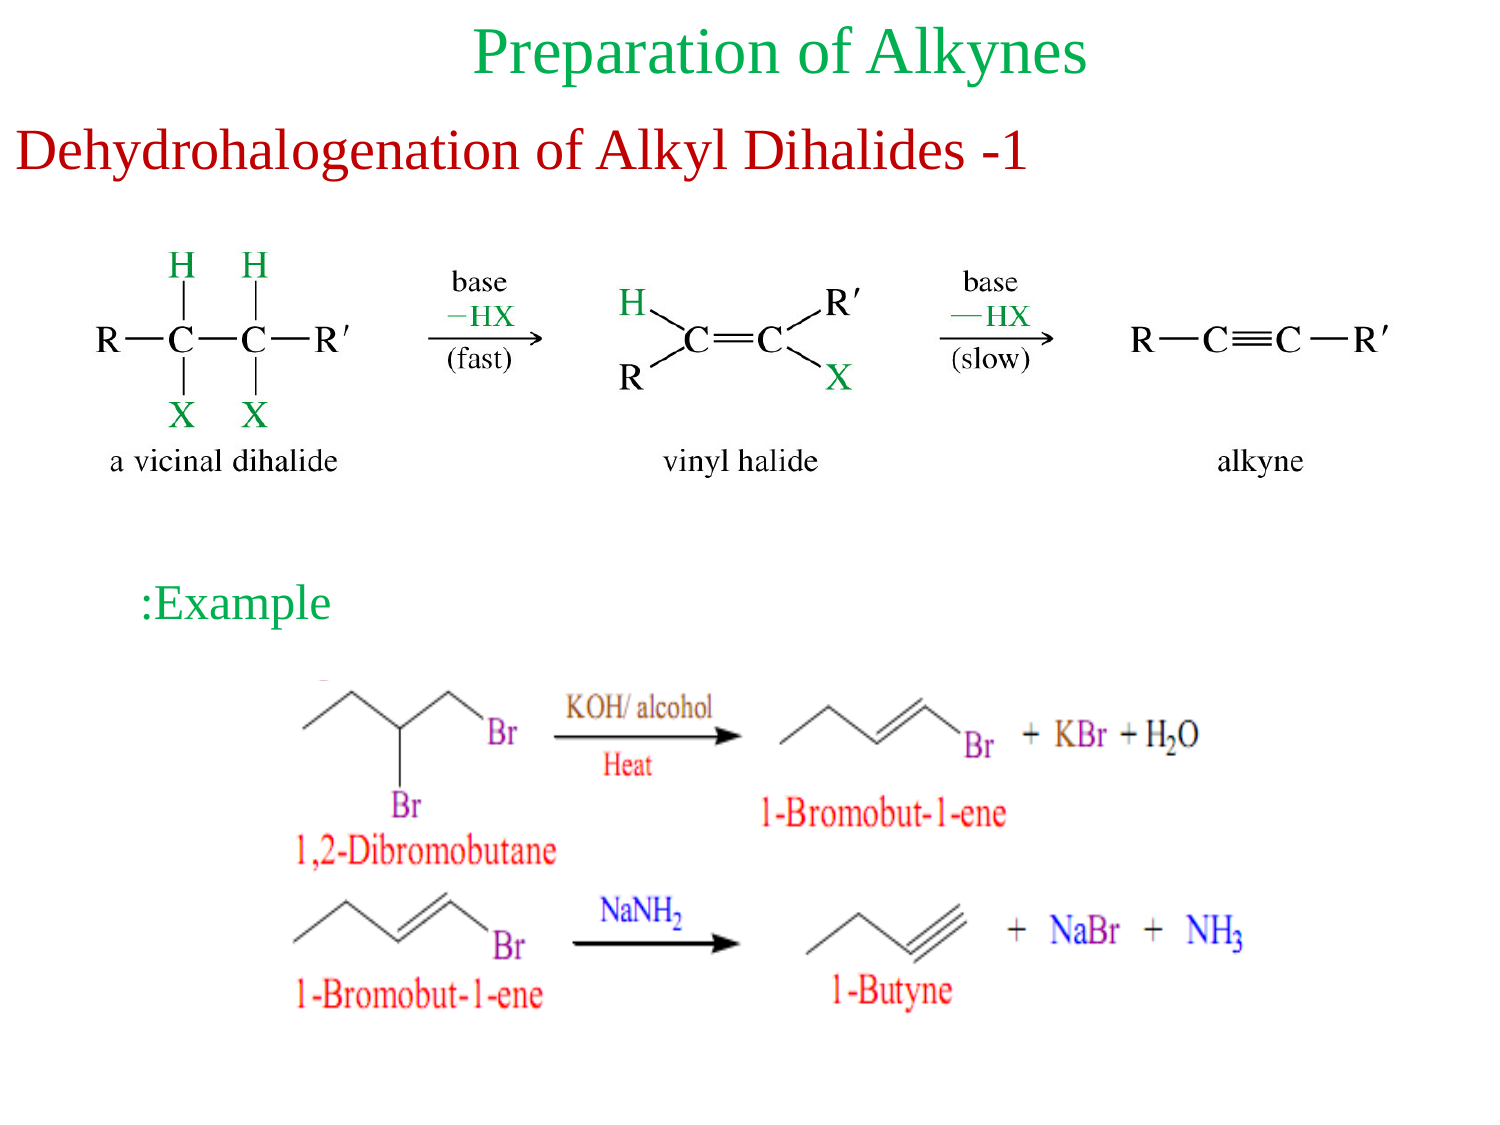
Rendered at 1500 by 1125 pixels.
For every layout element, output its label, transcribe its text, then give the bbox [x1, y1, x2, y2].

text_box Example: [124, 562, 347, 638]
text_box 1- Dehydrohalogenation of Alkyl Dihalides [0, 104, 1045, 234]
picture [209, 680, 1268, 1036]
text_box Preparation of Alkynes [0, 0, 1105, 95]
picture [76, 234, 1400, 499]
